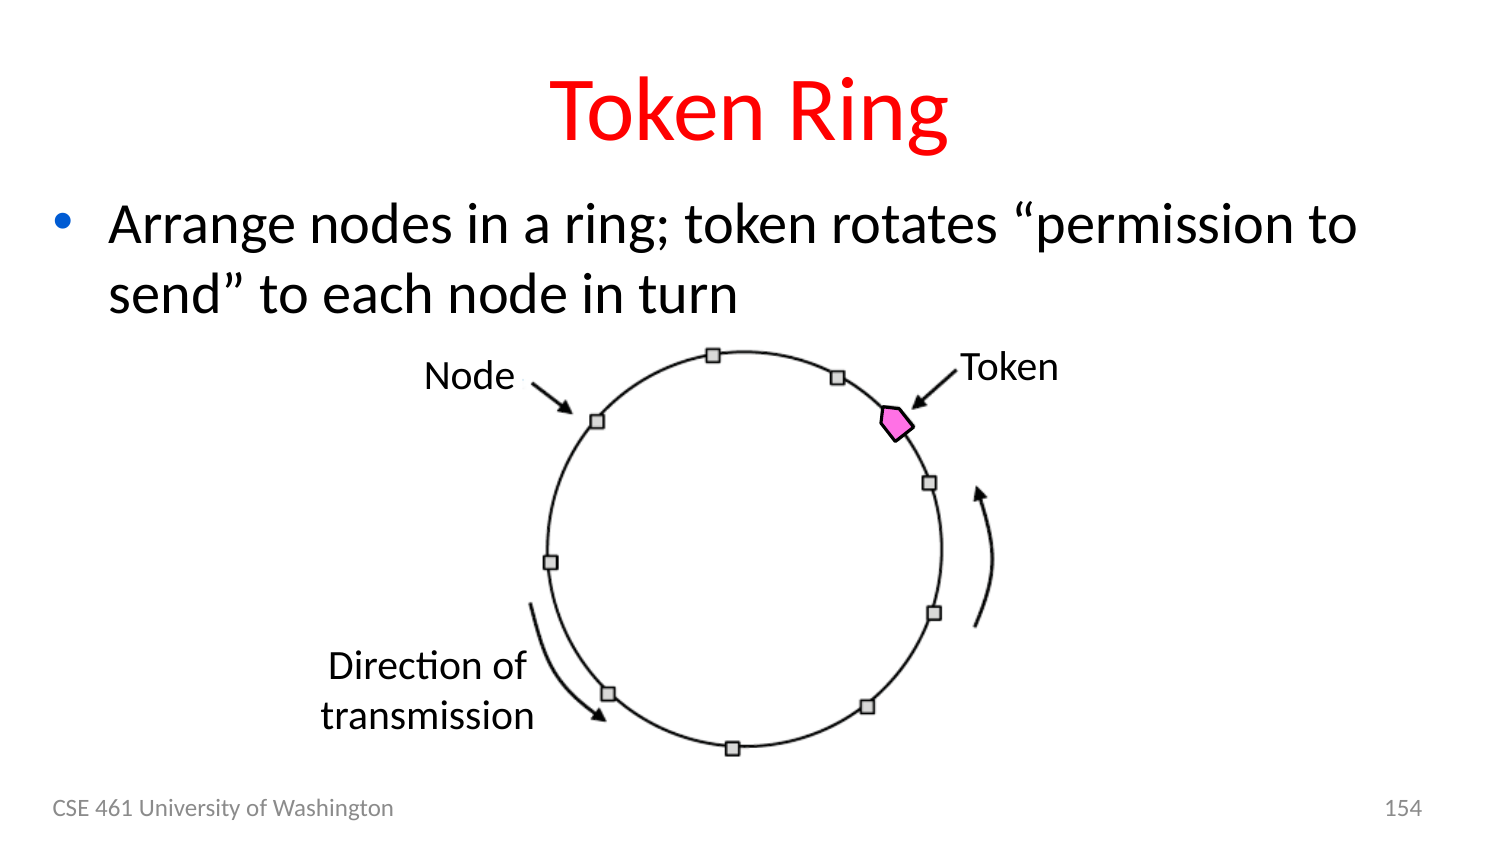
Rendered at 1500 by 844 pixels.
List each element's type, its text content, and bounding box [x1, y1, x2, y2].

footer CSE 461 University of Washington [37, 784, 513, 830]
title Token Ring [37, 33, 1463, 175]
slide_number 154 [1087, 784, 1438, 830]
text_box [299, 330, 1113, 766]
list Arrange nodes in a ring; token rotates “permission to send” to each node in turn [37, 177, 1463, 735]
